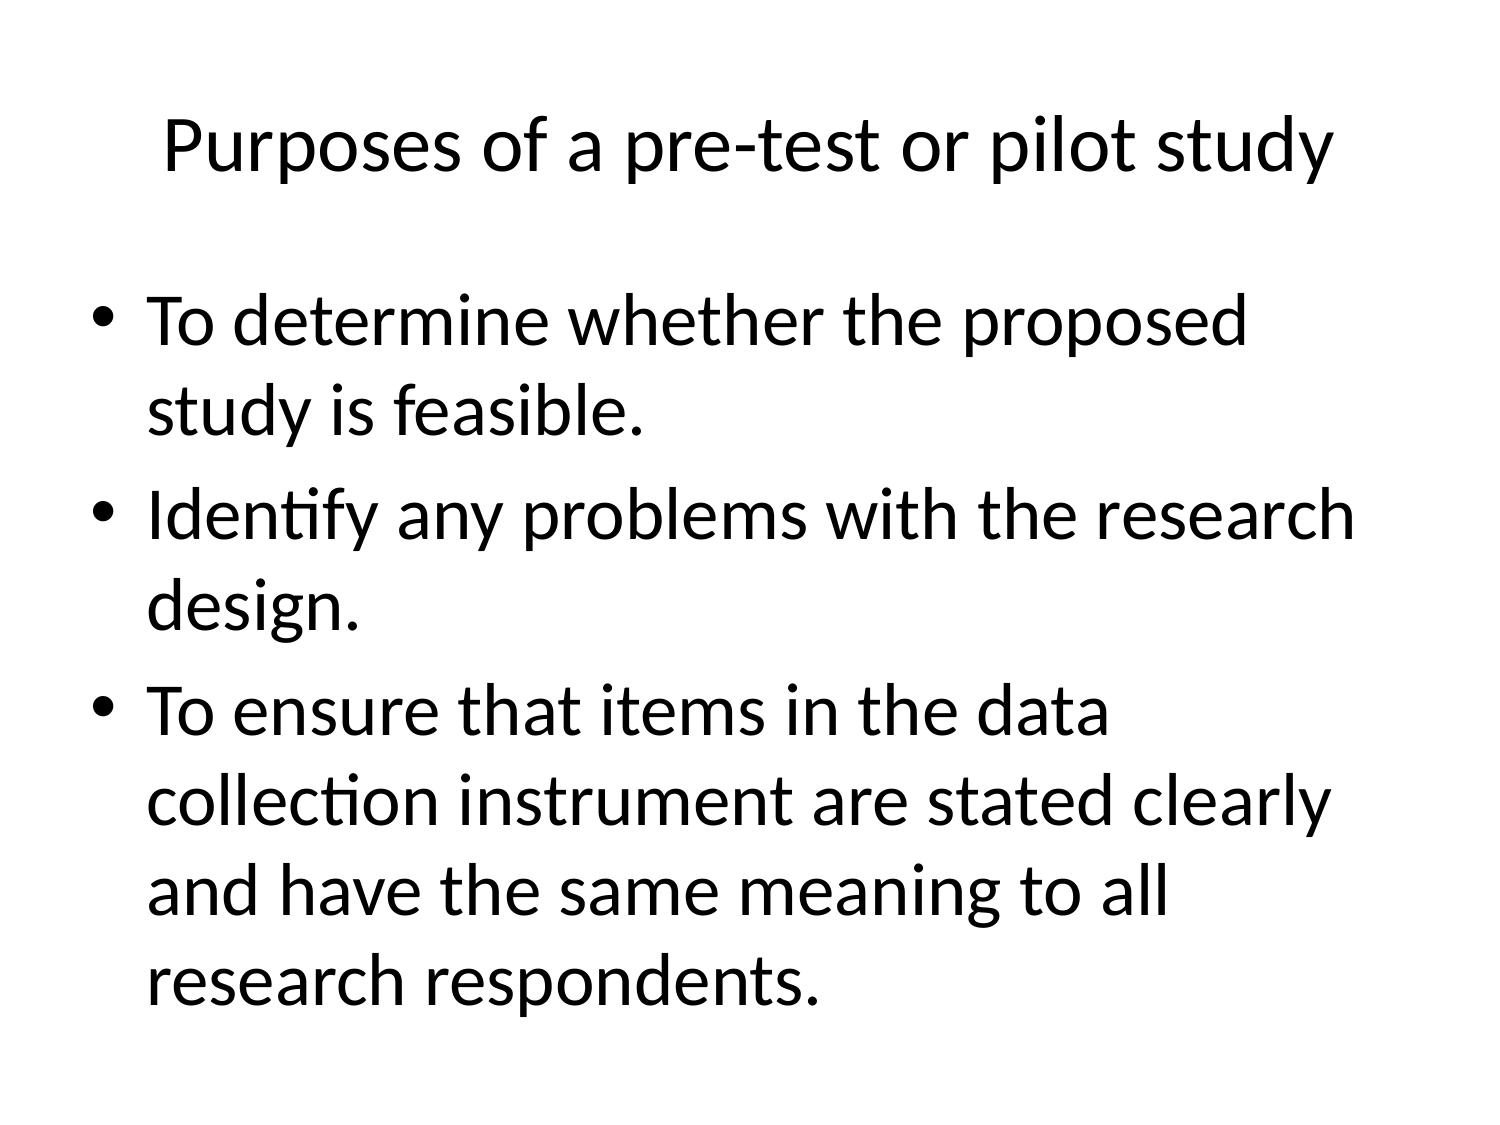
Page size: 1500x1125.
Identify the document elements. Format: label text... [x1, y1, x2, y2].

list To determine whether the proposed study is feasible. Identify any problems with the research design. To ensure that items in the data collection instrument are stated clearly and have the same meaning to all research respondents. [75, 262, 1425, 1005]
title Purposes of a pre-test or pilot study [75, 45, 1425, 233]
